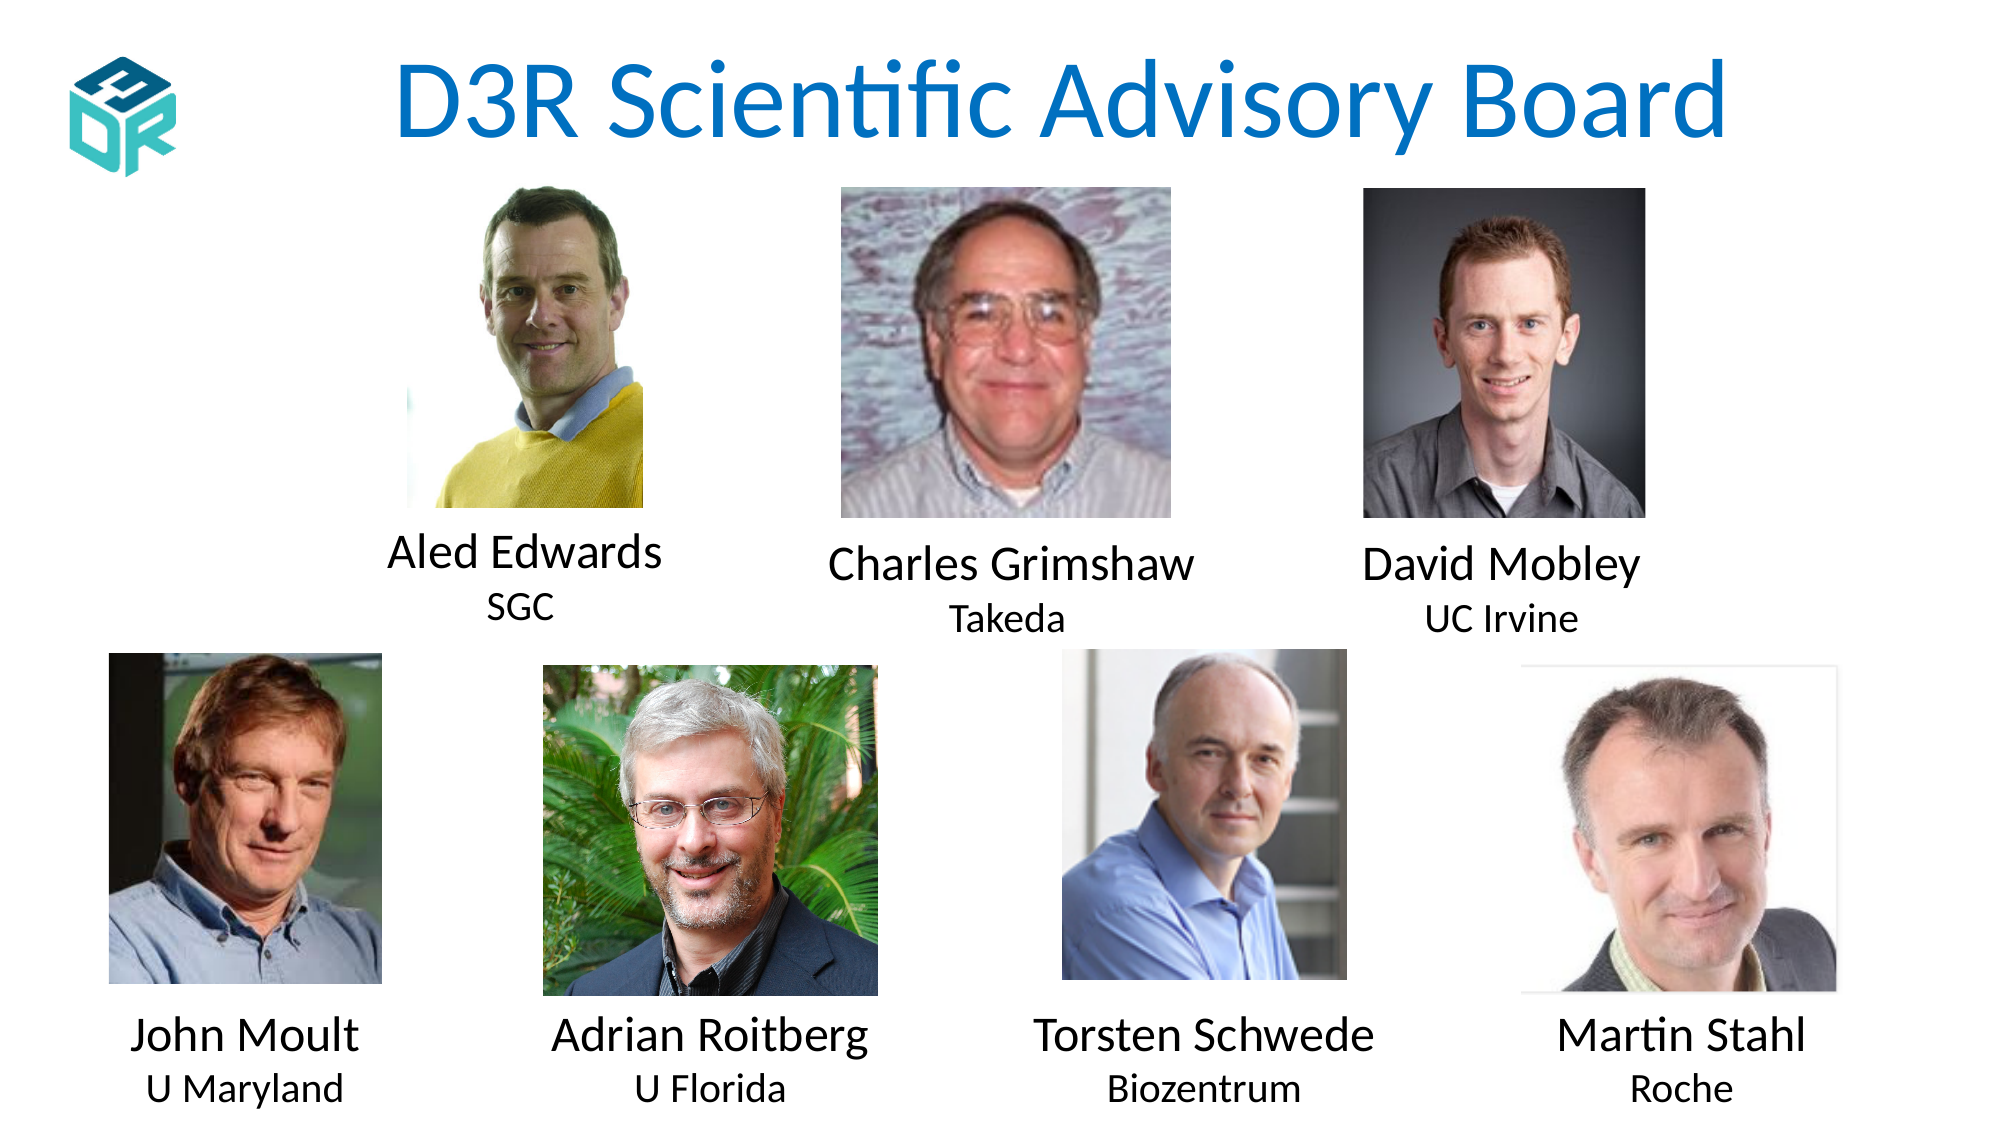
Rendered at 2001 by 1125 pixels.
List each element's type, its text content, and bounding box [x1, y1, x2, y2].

title D3R Scientific Advisory Board [162, 13, 1963, 171]
text_box Aled Edwards SGC [372, 511, 678, 637]
picture [108, 653, 383, 984]
text_box Torsten Schwede Biozentrum [1018, 993, 1391, 1119]
picture [407, 177, 644, 508]
picture [1062, 649, 1347, 980]
picture [69, 56, 177, 178]
picture [1521, 664, 1843, 995]
picture [840, 187, 1172, 519]
text_box David Mobley UC Irvine [1347, 523, 1657, 649]
text_box Adrian Roitberg U Florida [536, 993, 885, 1119]
text_box Martin Stahl Roche [1541, 1003, 1822, 1119]
picture [1363, 187, 1646, 519]
text_box John Moult U Maryland [115, 993, 375, 1119]
text_box Charles Grimshaw Takeda [813, 523, 1211, 649]
picture [543, 664, 878, 996]
